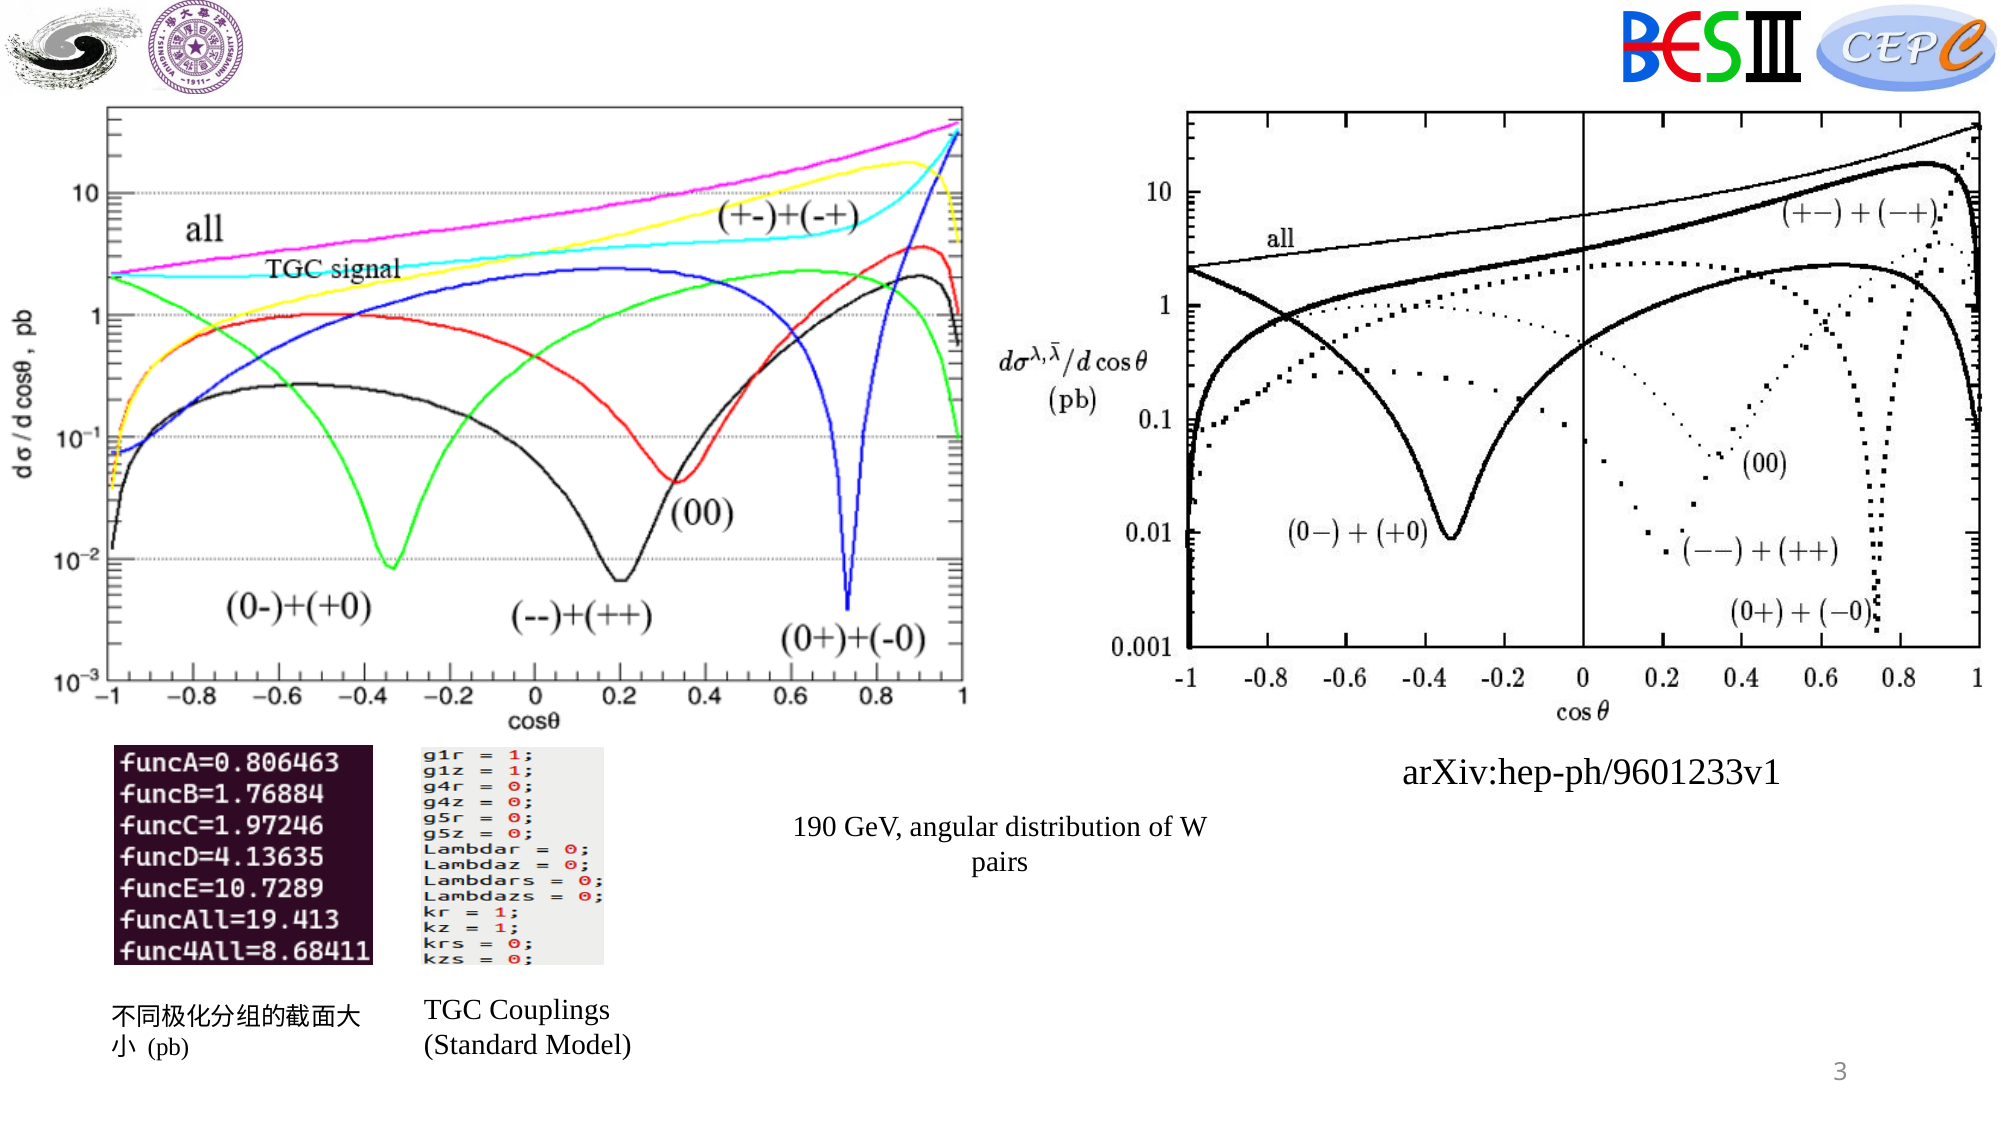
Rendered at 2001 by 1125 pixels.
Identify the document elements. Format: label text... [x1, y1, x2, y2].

picture [421, 745, 604, 965]
slide_number 3 [1412, 1042, 1863, 1103]
picture [0, 0, 2000, 732]
text_box TGC Couplings (Standard Model) [409, 983, 652, 1068]
picture [114, 745, 373, 965]
text_box arXiv:hep-ph/9601233v1 [1387, 739, 1836, 800]
text_box 190 GeV, angular distribution of W pairs [774, 799, 1225, 885]
text_box 不同极化分组的截面大小 (pb) [96, 993, 391, 1068]
